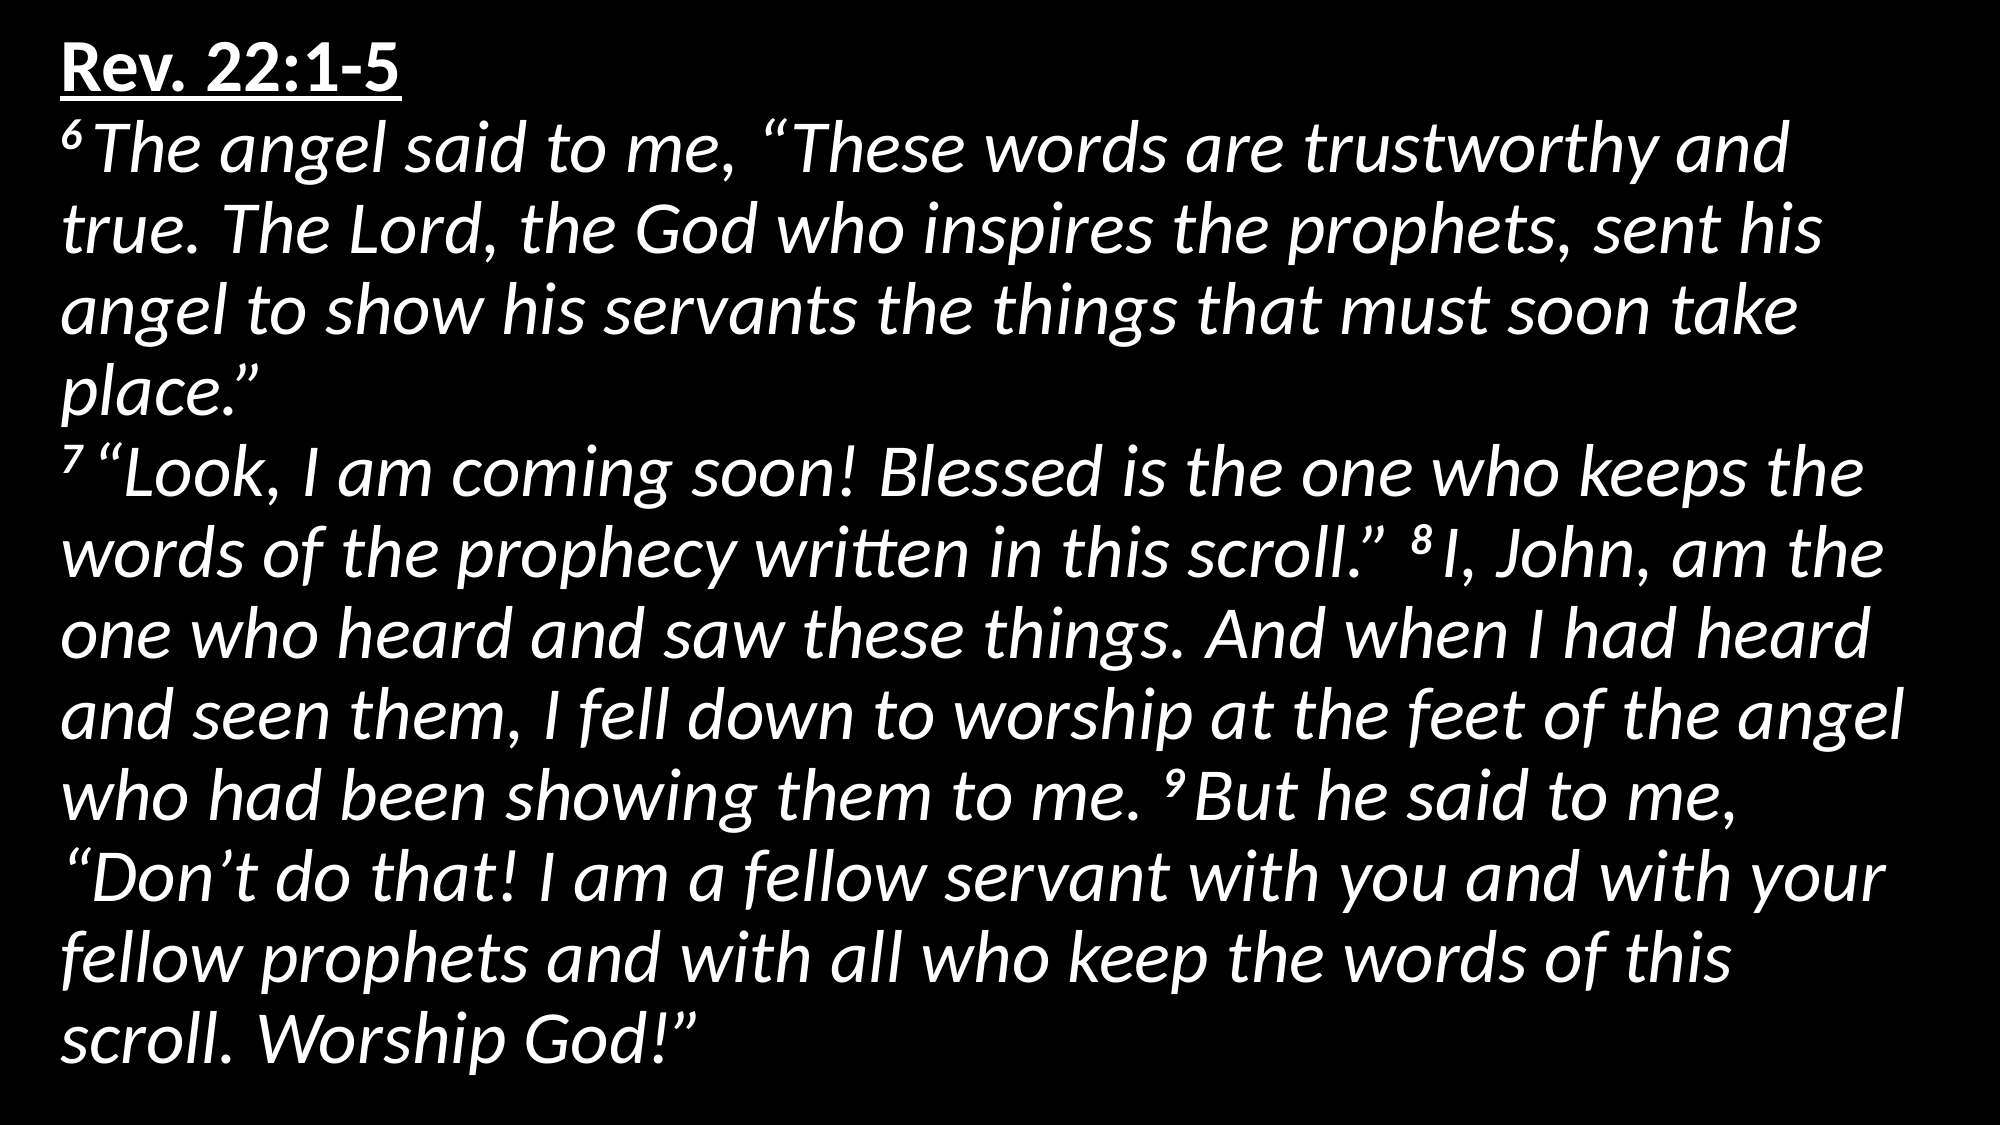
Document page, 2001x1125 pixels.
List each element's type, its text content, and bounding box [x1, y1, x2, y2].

title Rev. 22:1-5 6 The angel said to me, “These words are trustworthy and true. The Lord, the God who inspires the prophets, sent his angel to show his servants the things that must soon take place.” 7 “Look, I am coming soon! Blessed is the one who keeps the words of the prophecy written in this scroll.” 8 I, John, am the one who heard and saw these things. And when I had heard and seen them, I fell down to worship at the feet of the angel who had been showing them to me. 9 But he said to me, “Don’t do that! I am a fellow servant with you and with your fellow prophets and with all who keep the words of this scroll. Worship God!” [45, 0, 1968, 1087]
